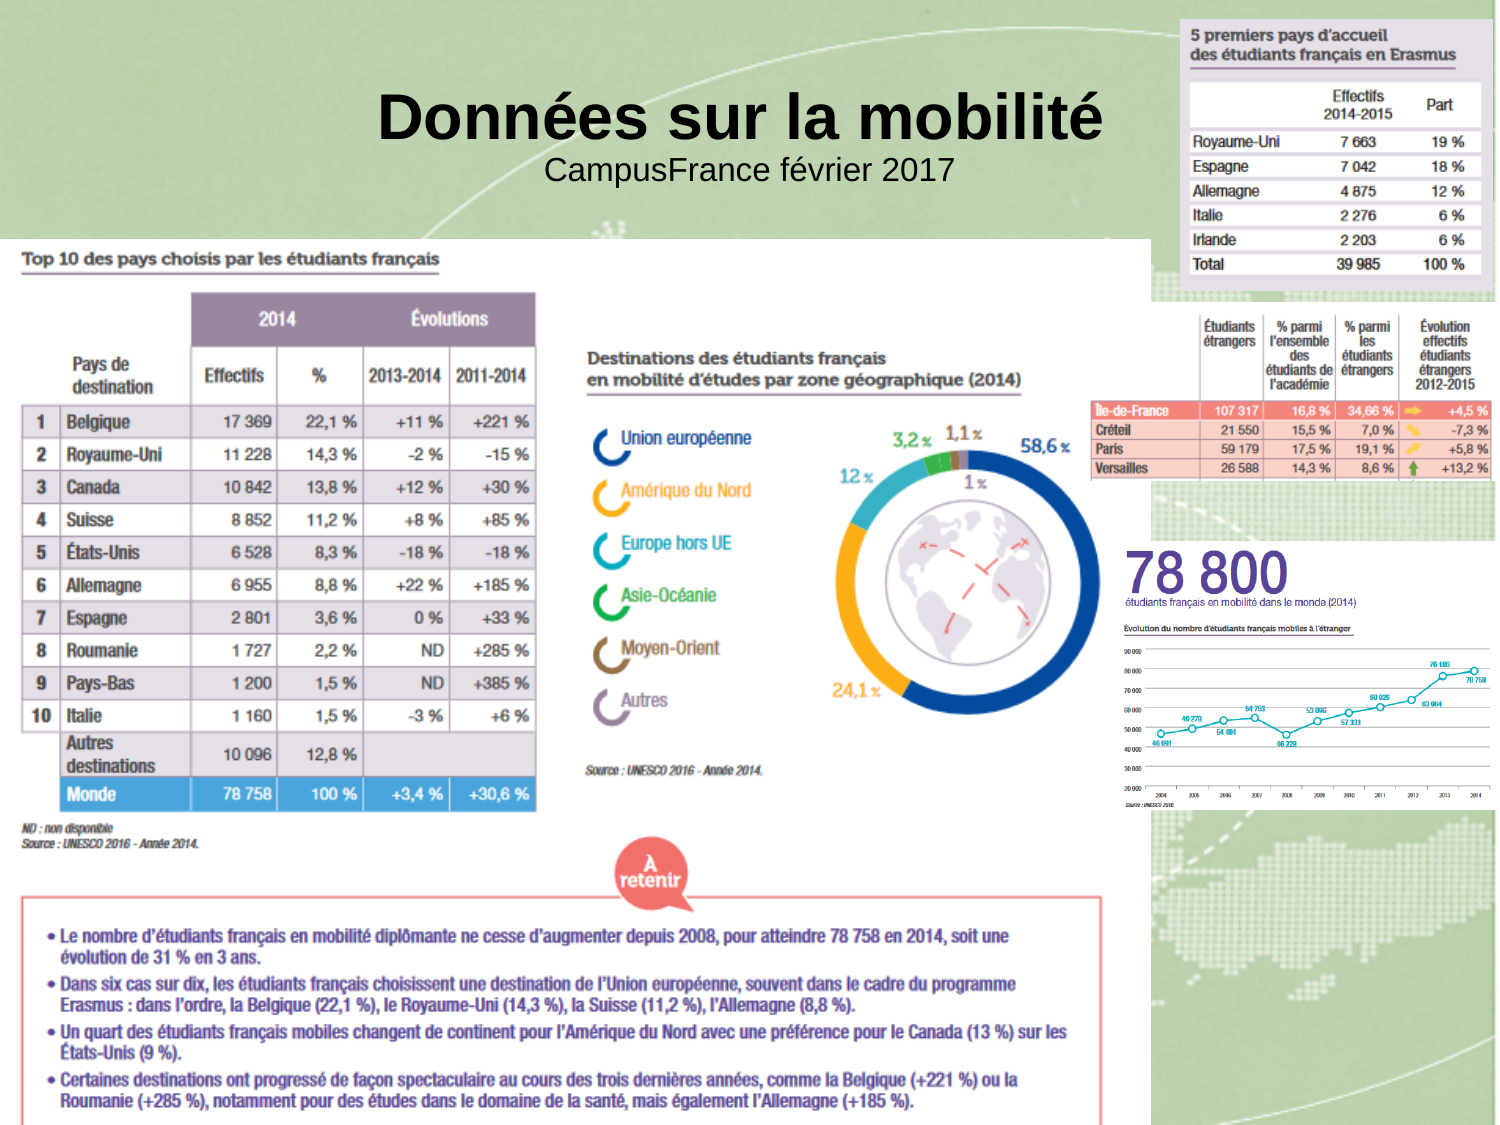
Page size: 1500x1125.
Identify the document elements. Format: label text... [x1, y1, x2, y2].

picture [1112, 541, 1500, 810]
title Données sur la mobilité CampusFrance février 2017 [75, 42, 1180, 231]
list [0, 239, 1151, 1125]
picture [1080, 302, 1500, 481]
picture [1180, 19, 1493, 291]
